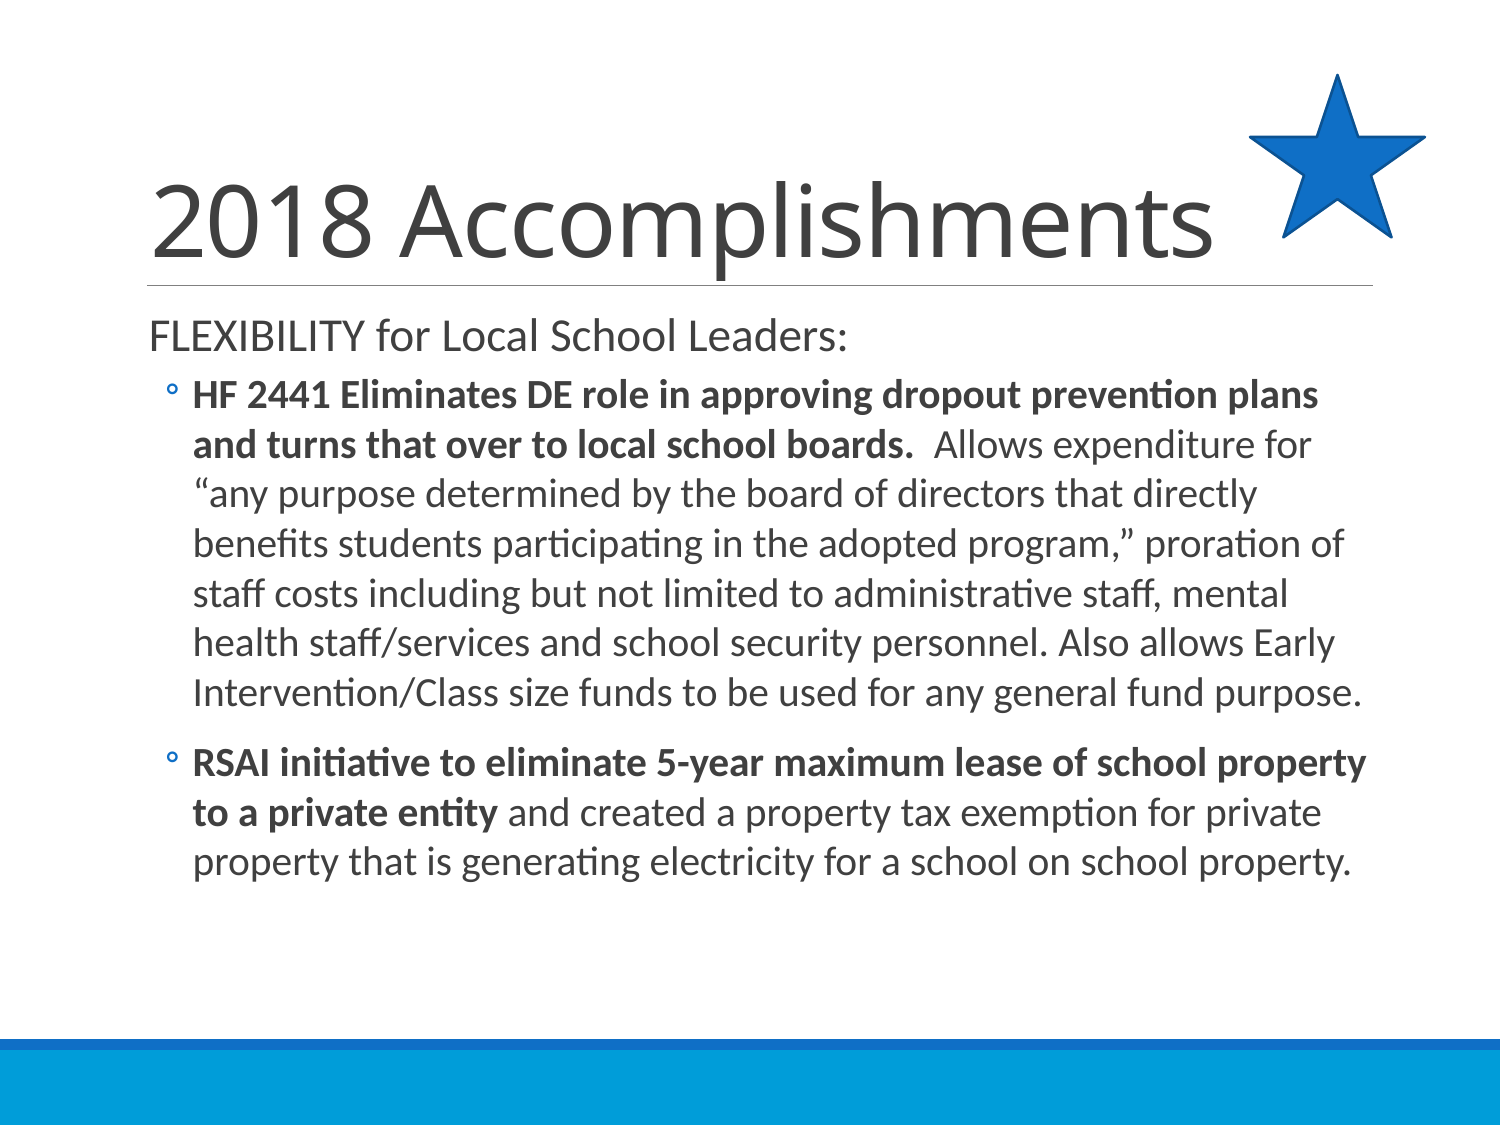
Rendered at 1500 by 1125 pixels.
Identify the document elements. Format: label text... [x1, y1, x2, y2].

title 2018 Accomplishments [135, 47, 1373, 285]
text_box [1248, 73, 1427, 239]
list FLEXIBILITY for Local School Leaders: HF 2441 Eliminates DE role in approving dropout prevention plans and turns that over to local school boards. Allows expenditure for “any purpose determined by the board of directors that directly benefits students participating in the adopted program,” proration of staff costs including but not limited to administrative staff, mental health staff/services and school security personnel. Also allows Early Intervention/Class size funds to be used for any general fund purpose. RSAI initiative to eliminate 5-year maximum lease of school property to a private entity and created a property tax exemption for private property that is generating electricity for a school on school property. [135, 302, 1373, 963]
